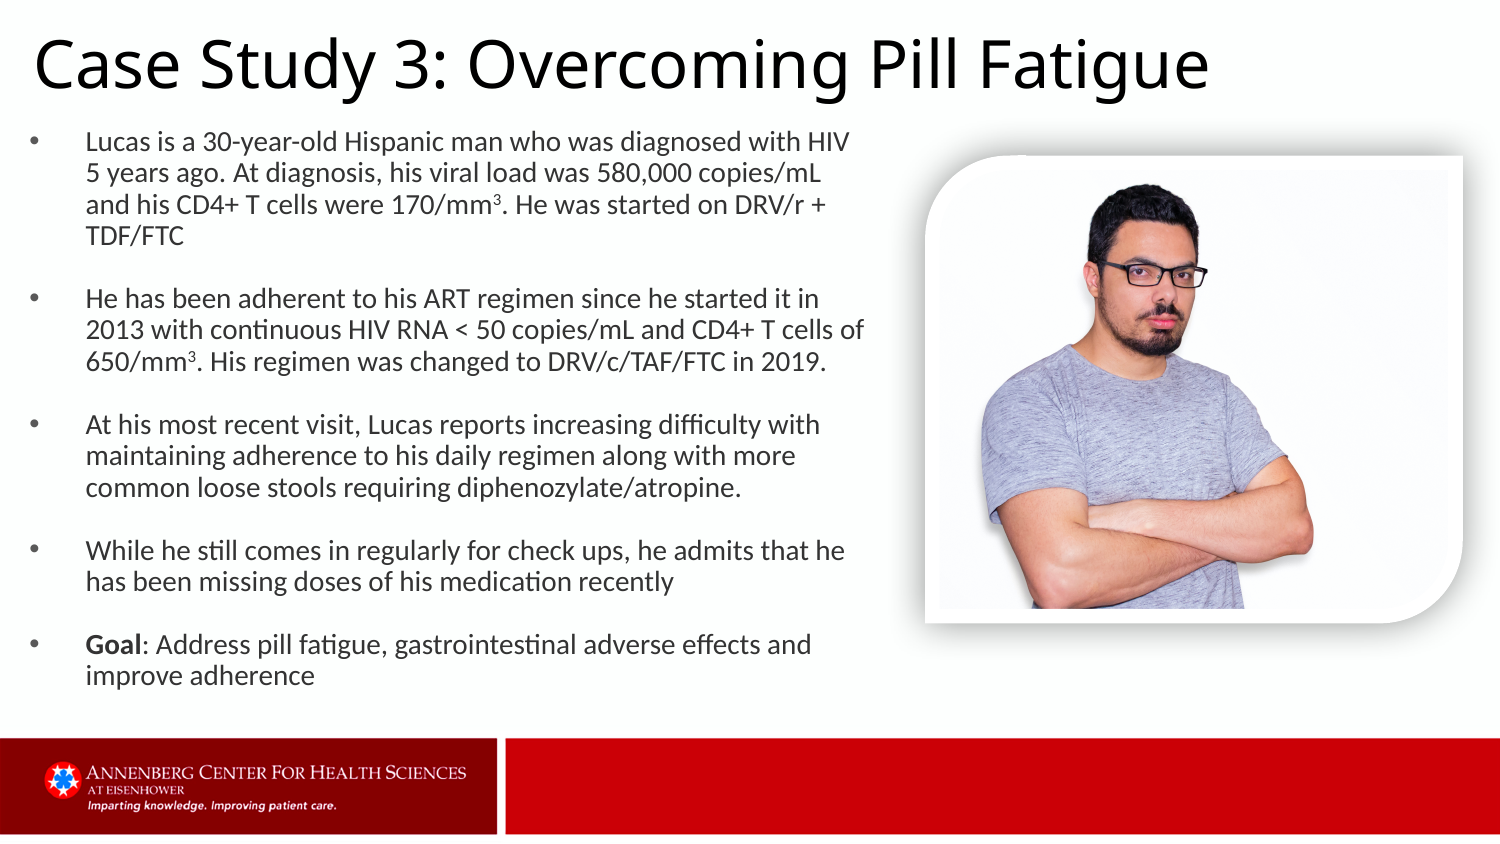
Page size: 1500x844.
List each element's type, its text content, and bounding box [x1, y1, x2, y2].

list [932, 162, 1456, 617]
picture [0, 0, 1500, 844]
text_box Lucas is a 30-year-old Hispanic man who was diagnosed with HIV 5 years ago. At diagnosis, his viral load was 580,000 copies/mL and his CD4+ T cells were 170/mm3. He was started on DRV/r + TDF/FTC He has been adherent to his ART regimen since he started it in 2013 with continuous HIV RNA < 50 copies/mL and CD4+ T cells of 650/mm3. His regimen was changed to DRV/c/TAF/FTC in 2019. At his most recent visit, Lucas reports increasing difficulty with maintaining adherence to his daily regimen along with more common loose stools requiring diphenozylate/atropine. While he still comes in regularly for check ups, he admits that he has been missing doses of his medication recently Goal: Address pill fatigue, gastrointestinal adverse effects and improve adherence [18, 120, 882, 644]
title Case Study 3: Overcoming Pill Fatigue [18, 0, 1456, 138]
